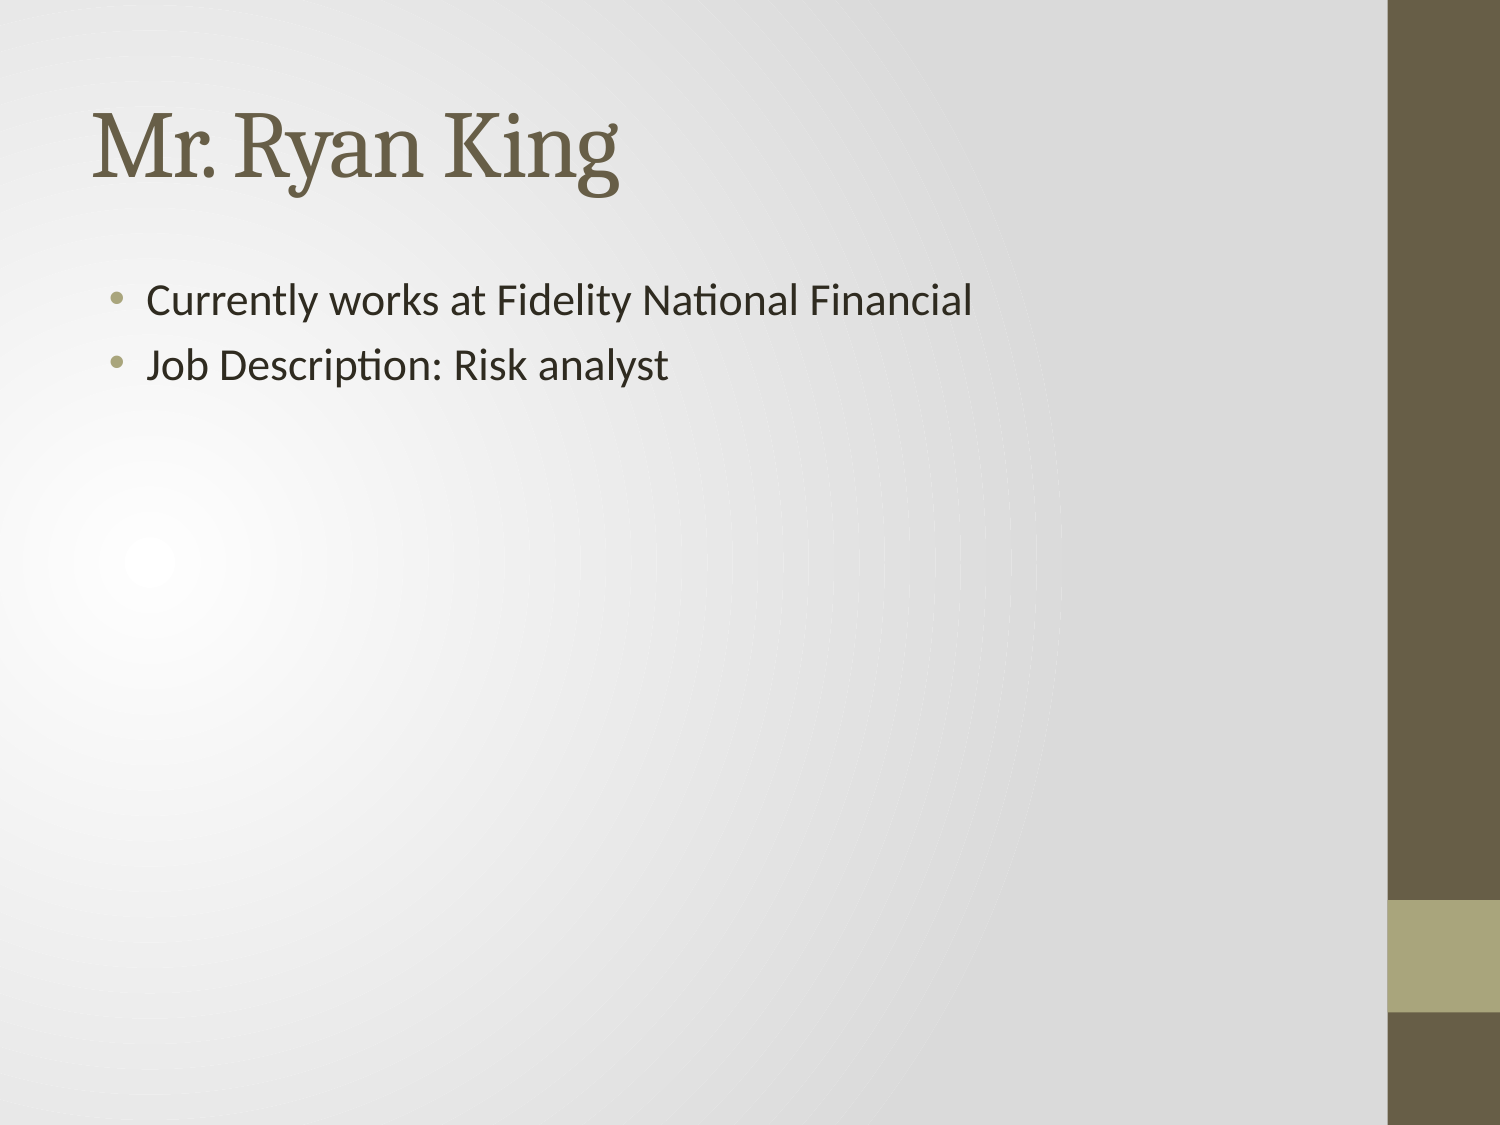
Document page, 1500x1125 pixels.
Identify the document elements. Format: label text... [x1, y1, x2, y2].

title Mr. Ryan King [75, 45, 1325, 233]
list Currently works at Fidelity National Financial Job Description: Risk analyst [75, 262, 1325, 1050]
